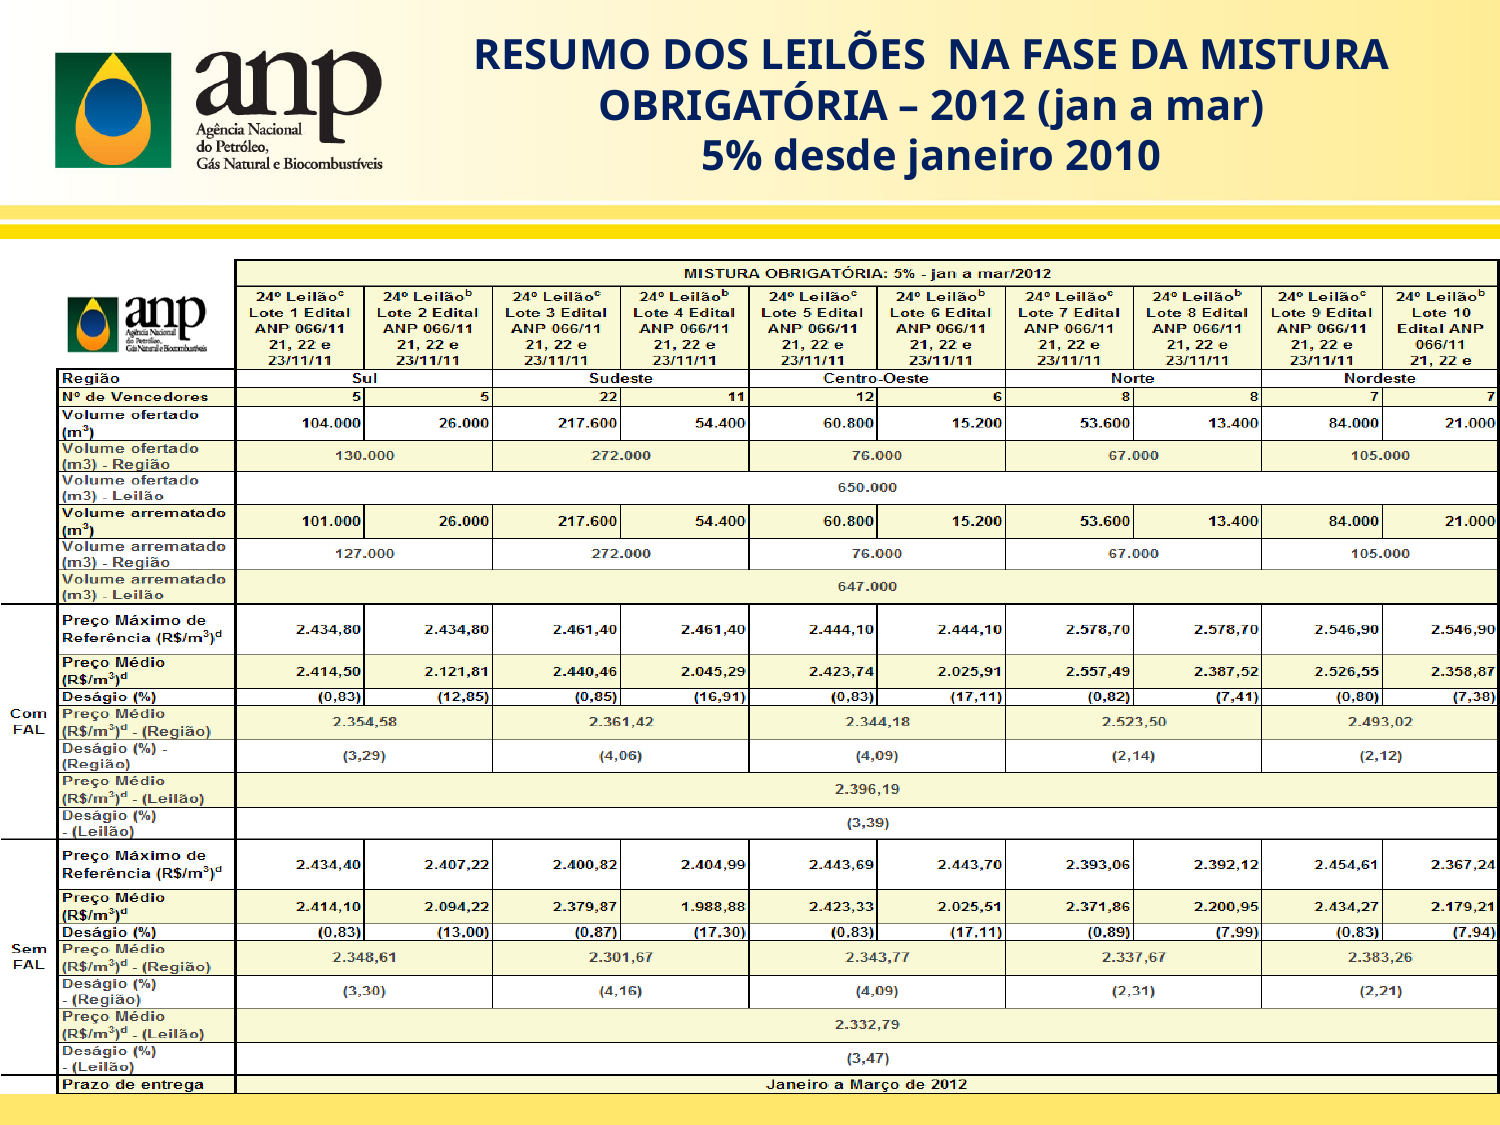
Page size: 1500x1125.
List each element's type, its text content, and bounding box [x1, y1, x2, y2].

picture [0, 0, 1500, 1125]
text_box RESUMO DOS LEILÕES NA FASE DA MISTURA OBRIGATÓRIA – 2012 (jan a mar) 5% desde janeiro 2010 [433, 20, 1430, 186]
